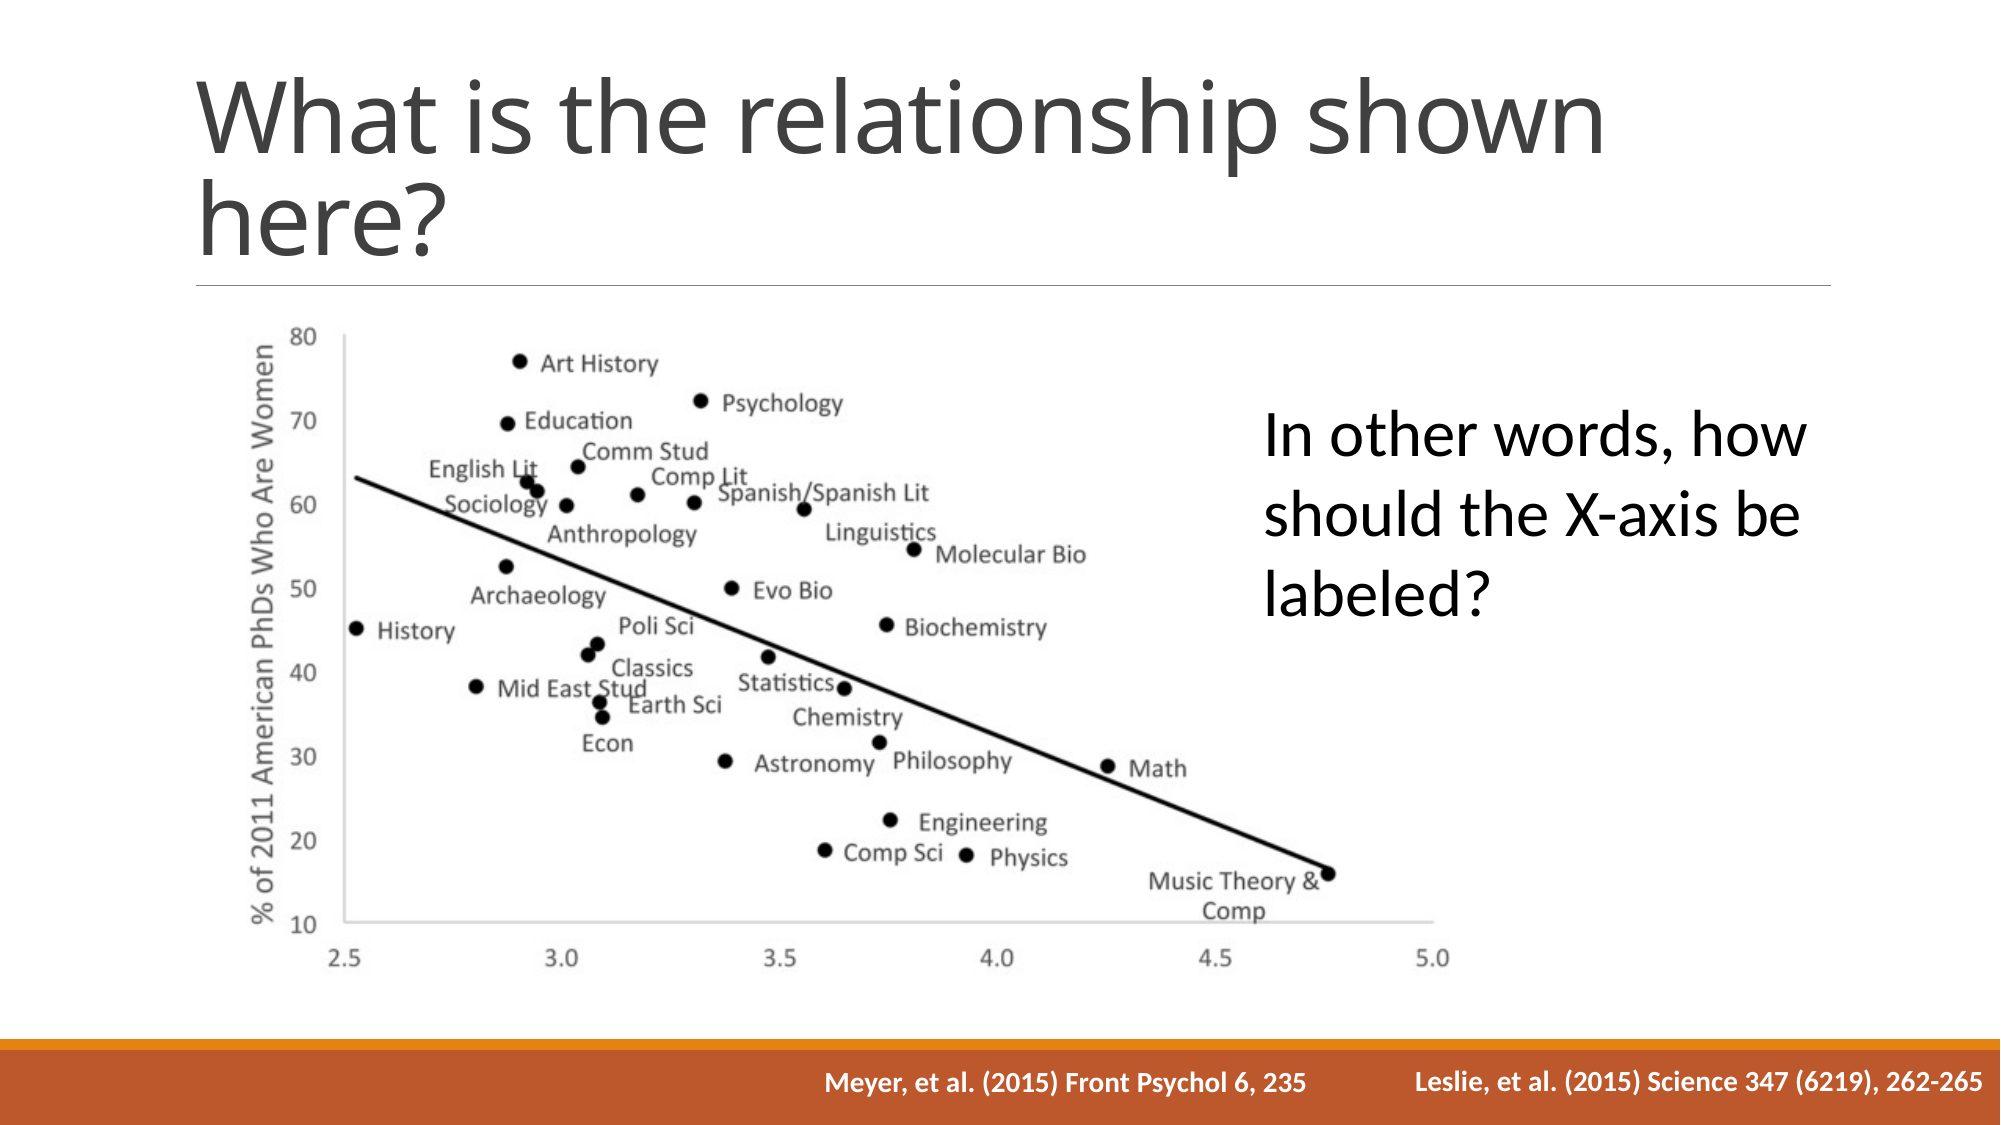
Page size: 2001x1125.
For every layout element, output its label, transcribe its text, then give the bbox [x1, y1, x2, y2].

text_box Leslie, et al. (2015) Science 347 (6219), 262-265 [1400, 1055, 2000, 1105]
text_box Meyer, et al. (2015) Front Psychol 6, 235 [809, 1055, 1323, 1106]
text_box In other words, how should the X-axis be labeled? [1462, 382, 1834, 637]
picture [245, 323, 1454, 1030]
title What is the relationship shown here? [180, 47, 1830, 284]
